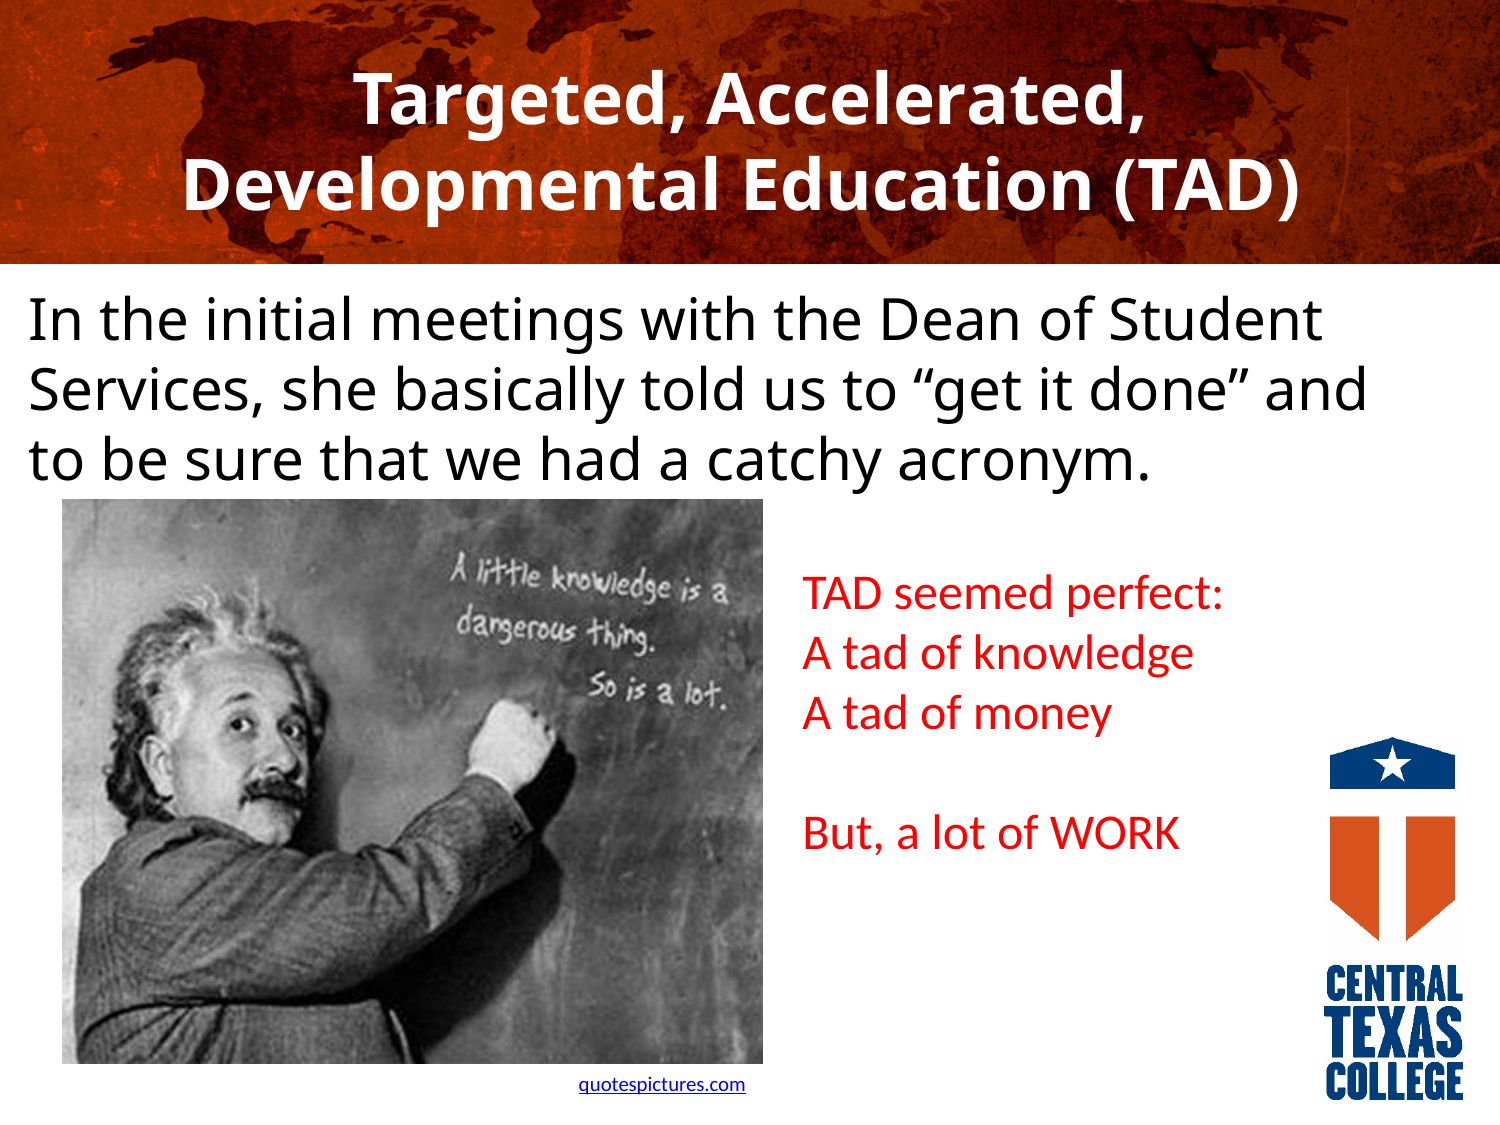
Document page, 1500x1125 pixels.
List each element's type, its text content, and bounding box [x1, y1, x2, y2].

picture [62, 499, 763, 1064]
list In the initial meetings with the Dean of Student Services, she basically told us to “get it done” and to be sure that we had a catchy acronym. [14, 275, 1452, 988]
title Targeted, Accelerated, Developmental Education (TAD) [75, 45, 1425, 233]
picture [0, 0, 1500, 264]
picture [1324, 737, 1463, 1100]
text_box quotespictures.com [563, 1071, 761, 1104]
text_box TAD seemed perfect: A tad of knowledge A tad of money But, a lot of WORK [787, 551, 1250, 867]
